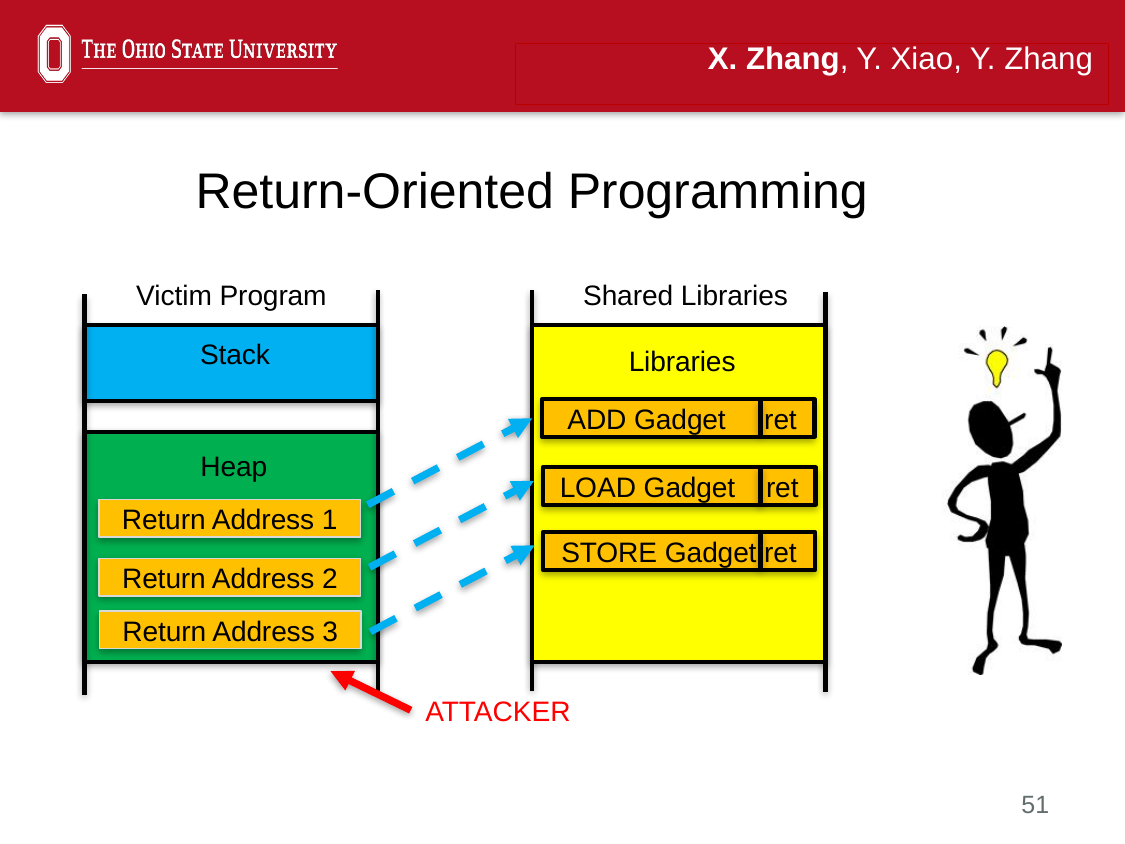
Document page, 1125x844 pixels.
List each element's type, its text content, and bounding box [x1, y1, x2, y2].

text_box Return Address 1 [98, 499, 361, 538]
text_box ADD Gadget ret [541, 399, 815, 437]
text_box LOAD Gadget ret [765, 467, 816, 506]
text_box Shared Libraries [568, 269, 803, 319]
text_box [369, 511, 535, 544]
text_box [92, 324, 371, 402]
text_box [330, 670, 410, 711]
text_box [370, 544, 536, 632]
text_box STORE Gadget ret [764, 531, 816, 570]
picture [37, 24, 338, 83]
text_box Return-Oriented Programming [68, 150, 996, 226]
text_box [539, 509, 821, 532]
text_box [92, 597, 371, 663]
picture [830, 326, 1125, 675]
text_box ATTACKER [410, 685, 586, 735]
list X. Zhang, Y. Xiao, Y. Zhang [515, 43, 1109, 105]
text_box [537, 324, 821, 408]
text_box Libraries [614, 335, 751, 385]
text_box [92, 431, 362, 505]
text_box Victim Program [113, 270, 342, 319]
text_box Heap [185, 440, 283, 490]
text_box Stack [185, 328, 285, 378]
text_box Return Address 3 [99, 610, 362, 649]
text_box [92, 539, 364, 563]
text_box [367, 418, 533, 505]
text_box [537, 575, 821, 663]
text_box STORE Gadget ret [542, 531, 756, 570]
text_box Return Address 2 [98, 558, 361, 597]
text_box LOAD Gadget ret [542, 467, 756, 506]
text_box [539, 433, 821, 470]
